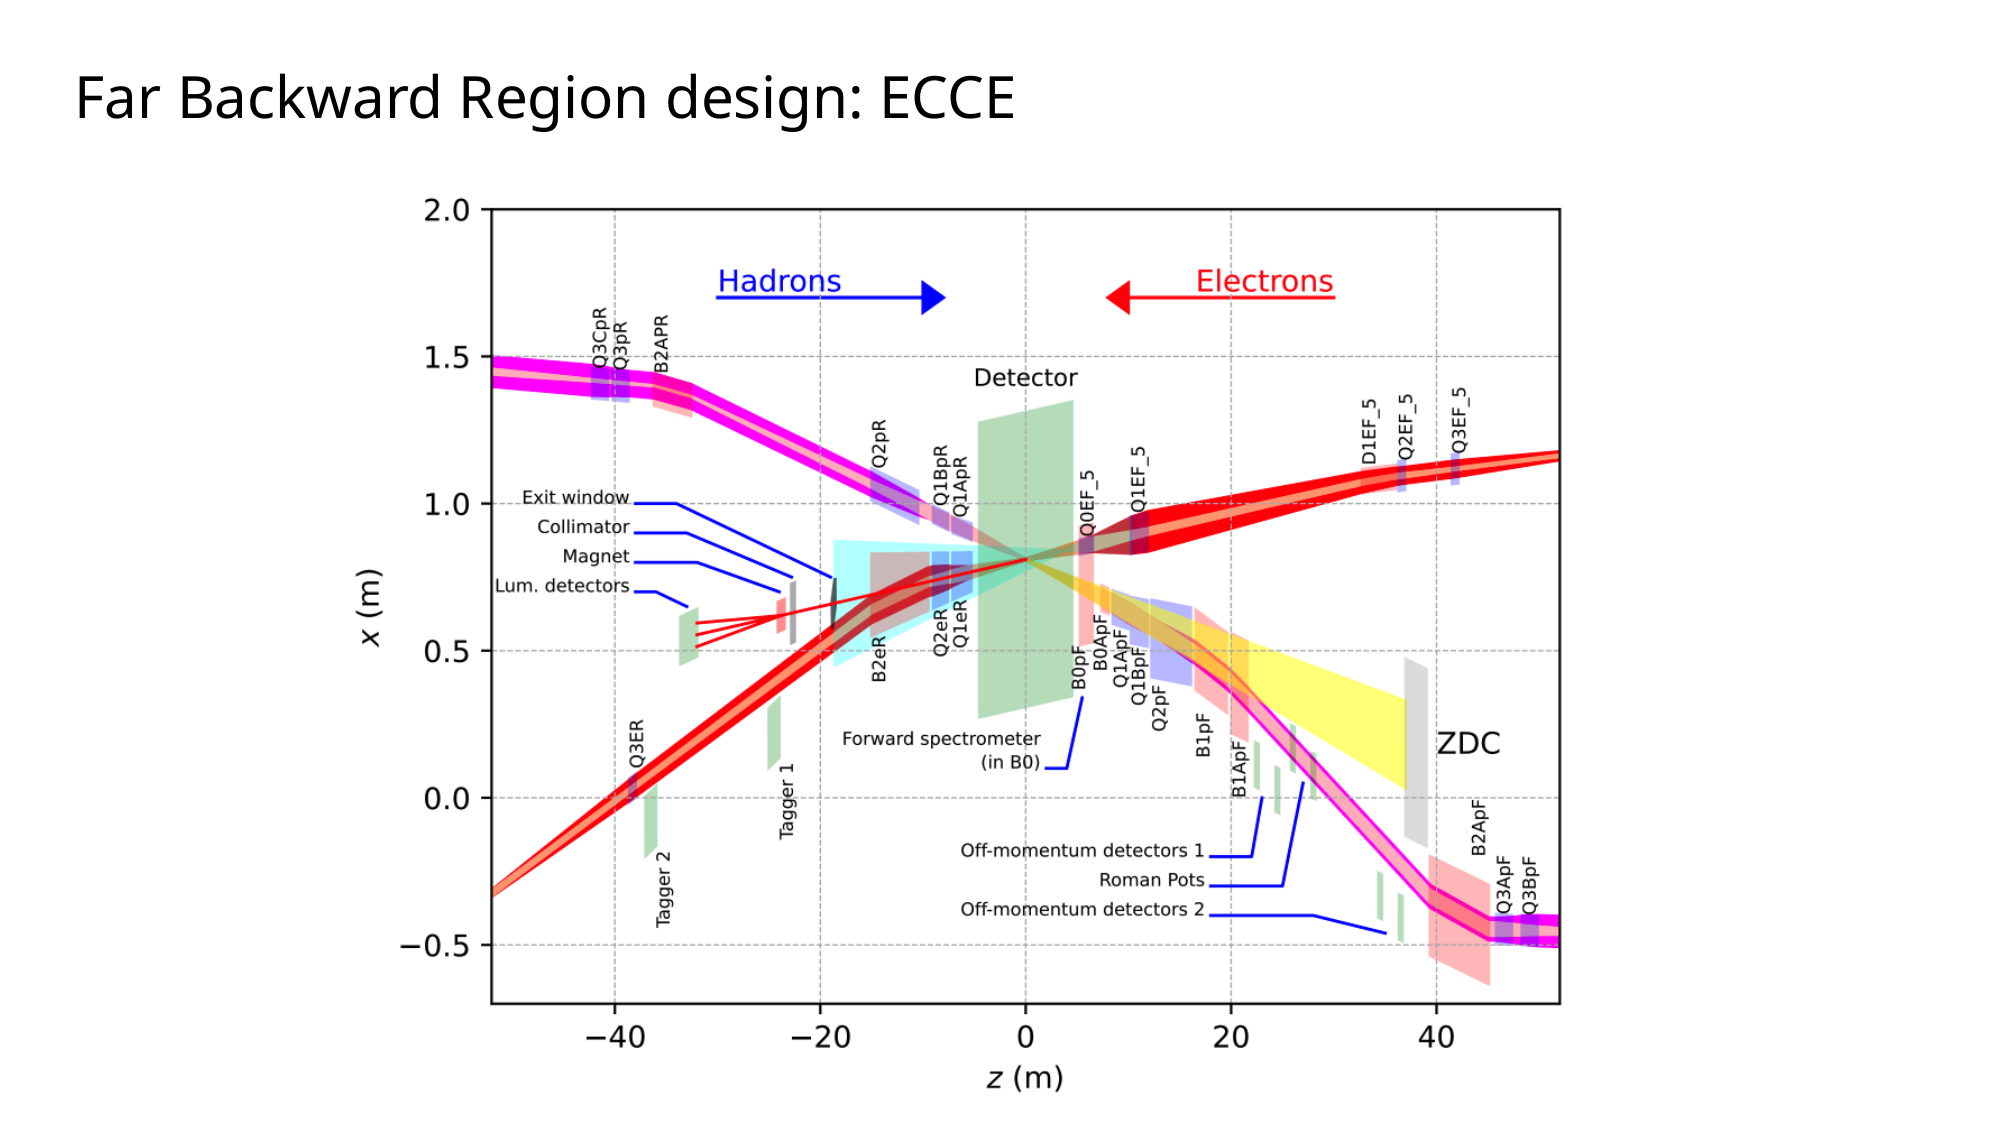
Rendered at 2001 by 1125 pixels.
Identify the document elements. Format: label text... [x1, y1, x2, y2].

picture [342, 190, 1573, 1104]
text_box Far Backward Region design: ECCE [60, 52, 1032, 138]
